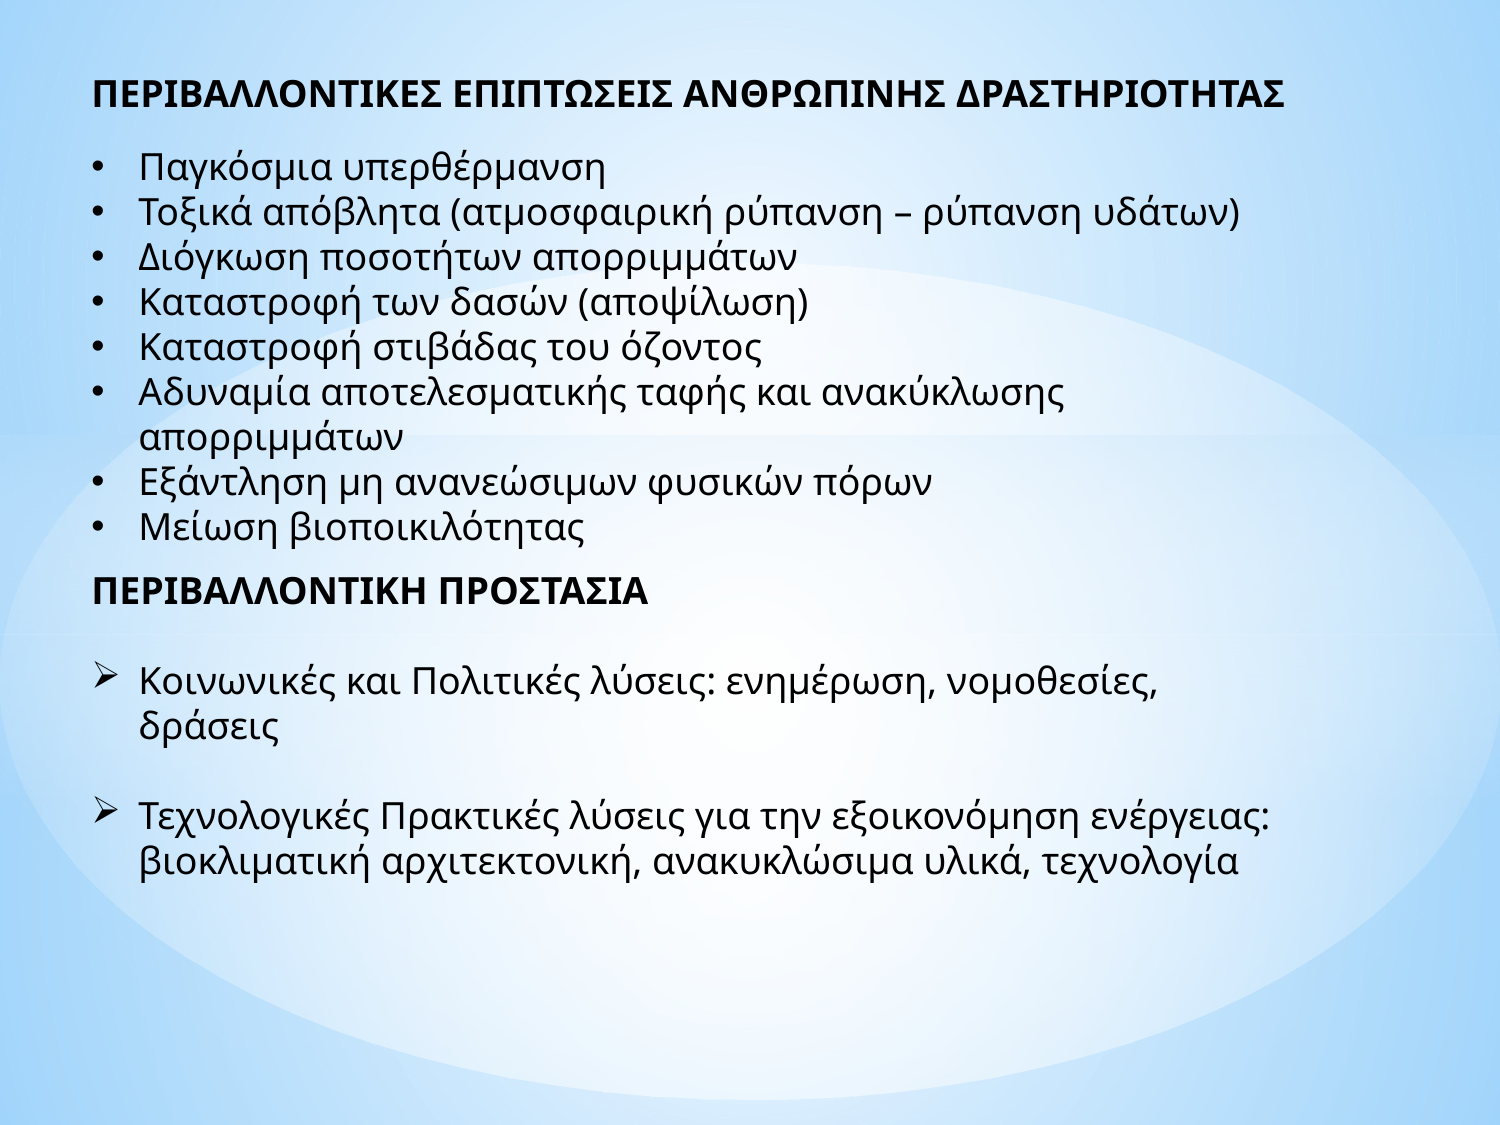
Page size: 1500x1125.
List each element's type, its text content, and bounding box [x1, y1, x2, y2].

text_box Παγκόσμια υπερθέρμανση Τοξικά απόβλητα (ατμοσφαιρική ρύπανση – ρύπανση υδάτων) Διόγκωση ποσοτήτων απορριμμάτων Καταστροφή των δασών (αποψίλωση) Καταστροφή στιβάδας του όζοντος Αδυναμία αποτελεσματικής ταφής και ανακύκλωσης απορριμμάτων Εξάντληση μη ανανεώσιμων φυσικών πόρων Μείωση βιοποικιλότητας [76, 135, 1306, 559]
text_box ΠΕΡΙΒΑΛΛΟΝΤΙΚΗ ΠΡΟΣΤΑΣΙΑ Κοινωνικές και Πολιτικές λύσεις: ενημέρωση, νομοθεσίες, δράσεις Τεχνολογικές Πρακτικές λύσεις για την εξοικονόμηση ενέργειας: βιοκλιματική αρχιτεκτονική, ανακυκλώσιμα υλικά, τεχνολογία [76, 559, 1306, 935]
text_box ΠΕΡΙΒΑΛΛΟΝΤΙΚΕΣ ΕΠΙΠΤΩΣΕΙΣ ΑΝΘΡΩΠΙΝΗΣ ΔΡΑΣΤΗΡΙΟΤΗΤΑΣ [76, 62, 1306, 122]
